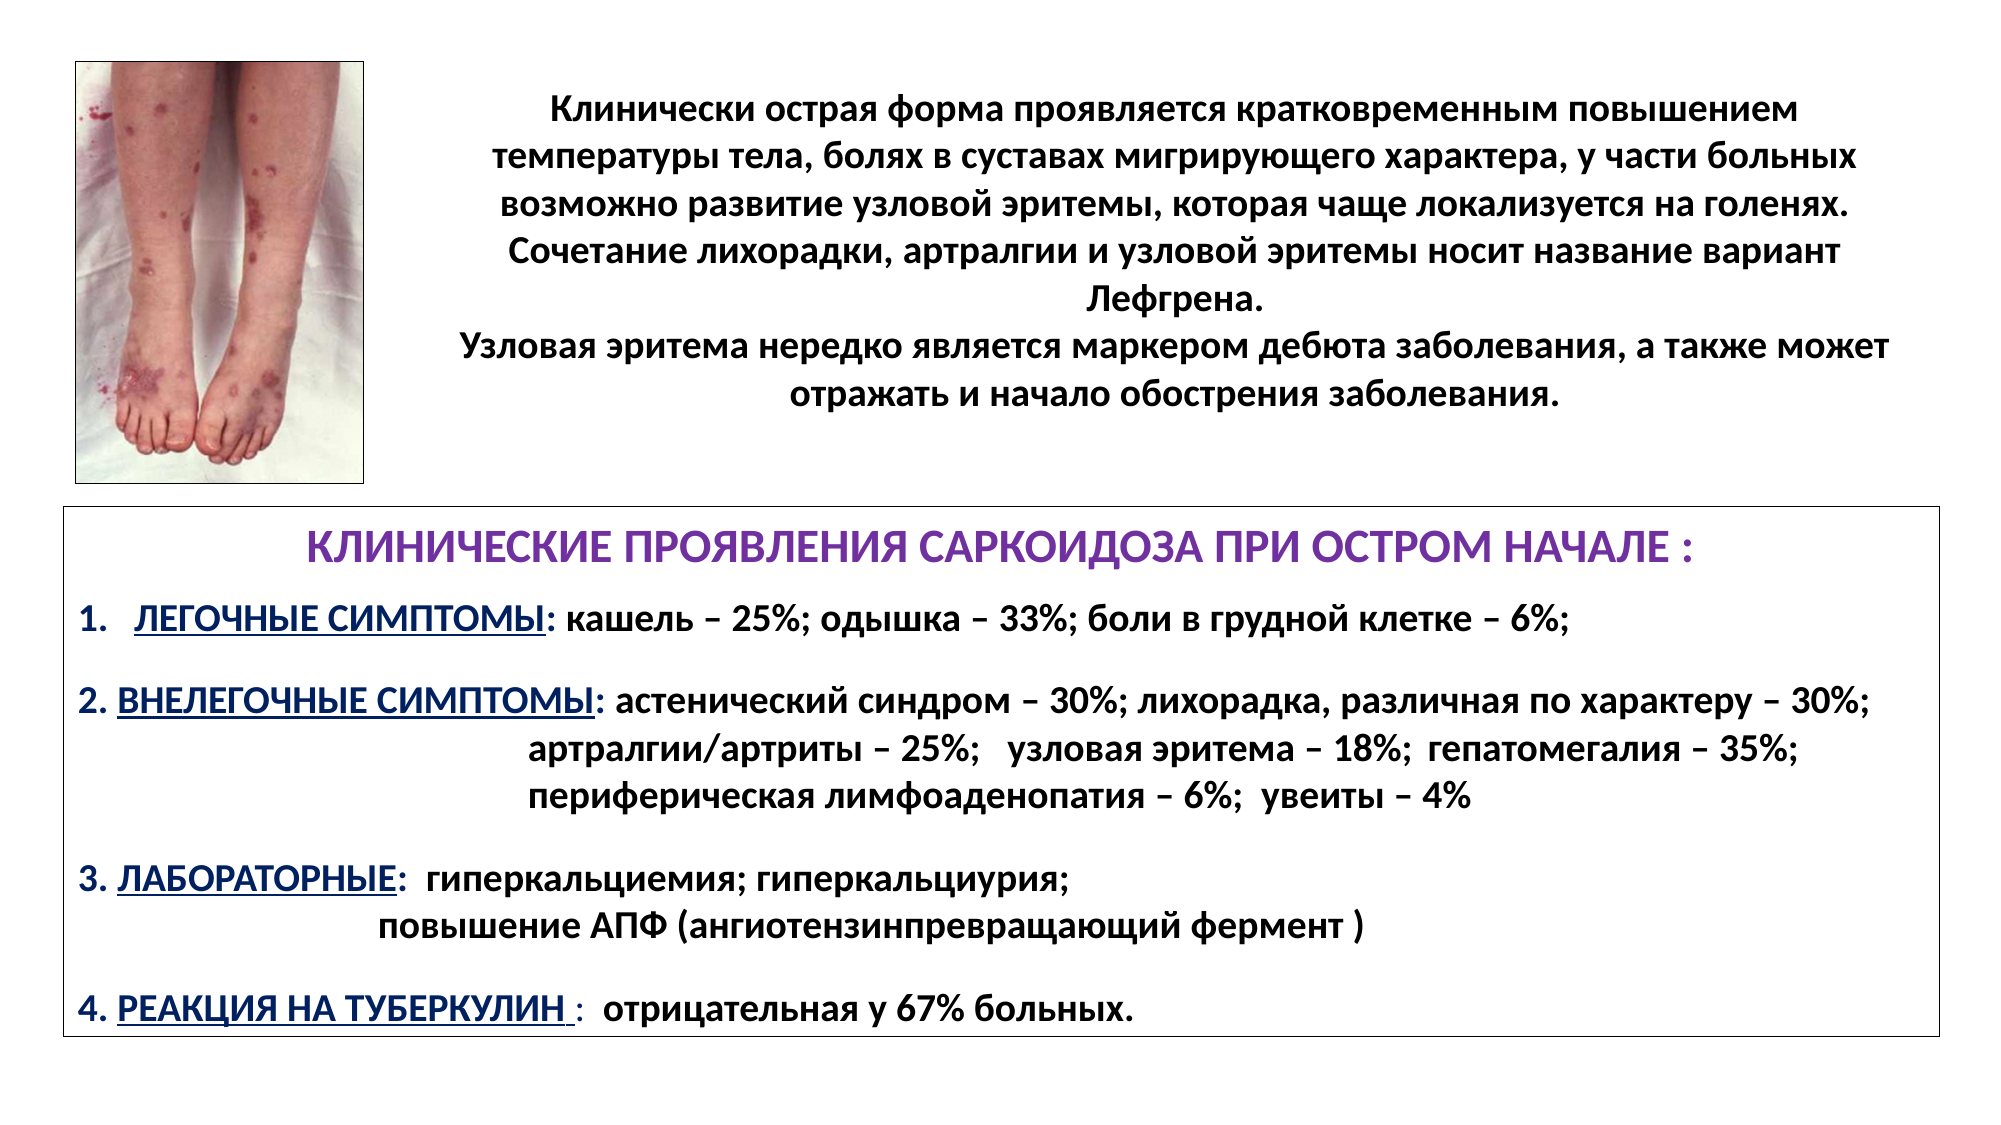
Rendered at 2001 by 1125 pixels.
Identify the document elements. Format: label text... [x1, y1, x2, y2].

text_box КЛИНИЧЕСКИЕ ПРОЯВЛЕНИЯ САРКОИДОЗА ПРИ ОСТРОМ НАЧАЛЕ : ЛЕГОЧНЫЕ СИМПТОМЫ: кашель – 25%; одышка – 33%; боли в грудной клетке – 6%; 2. ВНЕЛЕГОЧНЫЕ СИМПТОМЫ: астенический синдром – 30%; лихорадка, различная по характеру – 30%; артралгии/артриты – 25%; узловая эритема – 18%; гепатомегалия – 35%; периферическая лимфоаденопатия – 6%; увеиты – 4% 3. ЛАБОРАТОРНЫЕ: гиперкальциемия; гиперкальциурия; повышение АПФ (ангиотензинпревращающий фермент ) 4. РЕАКЦИЯ НА ТУБЕРКУЛИН : отрицательная у 67% больных. [63, 506, 1940, 1037]
text_box Клинически острая форма проявляется кратковременным повышением температуры тела, болях в суставах мигрирующего характера, у части больных возможно развитие узловой эритемы, которая чаще локализуется на голенях. Сочетание лихорадки, артралгии и узловой эритемы носит название вариант Лефгрена. Узловая эритема нередко является маркером дебюта заболевания, а также может отражать и начало обострения заболевания. [438, 74, 1913, 422]
picture [75, 61, 364, 484]
